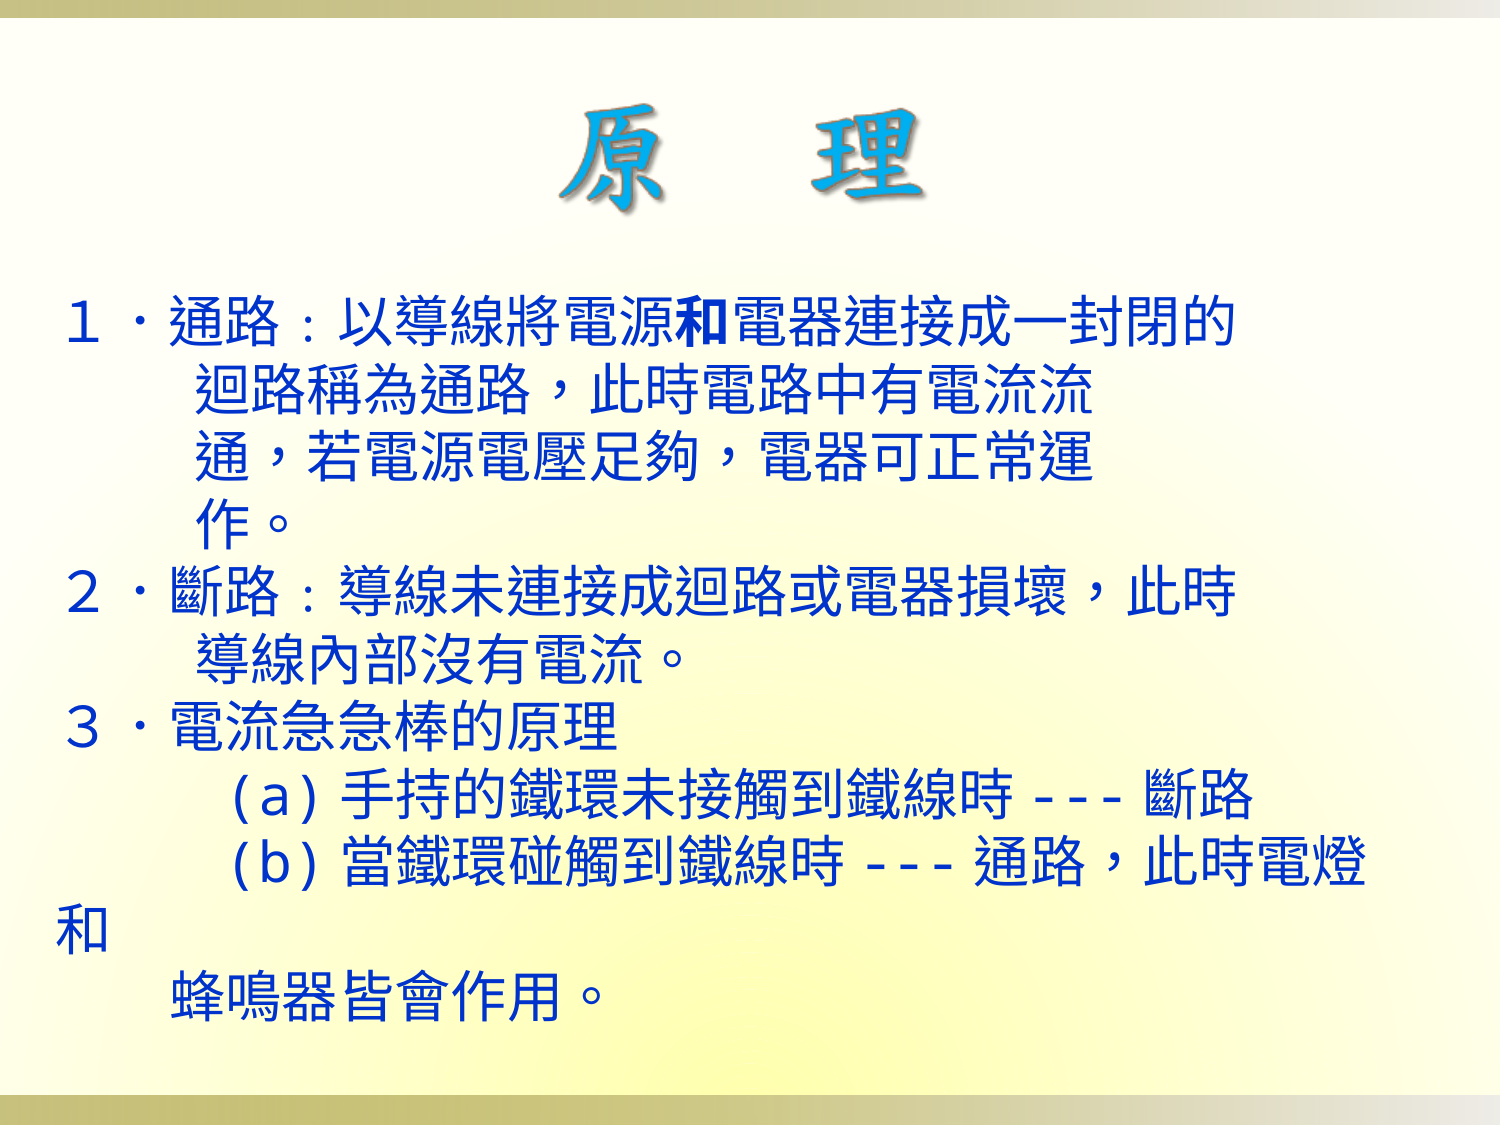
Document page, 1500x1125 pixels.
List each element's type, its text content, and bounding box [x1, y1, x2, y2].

picture [358, 31, 1130, 237]
text_box １．通路﹕以導線將電源和電器連接成一封閉的 迴路稱為通路，此時電路中有電流流 通，若電源電壓足夠，電器可正常運 作。 ２．斷路﹕導線未連接成迴路或電器損壞，此時 導線內部沒有電流。 ３．電流急急棒的原理 (a)手持的鐵環未接觸到鐵線時---斷路 (b)當鐵環碰觸到鐵線時---通路，此時電燈和 蜂鳴器皆會作用。 [41, 278, 1388, 1104]
